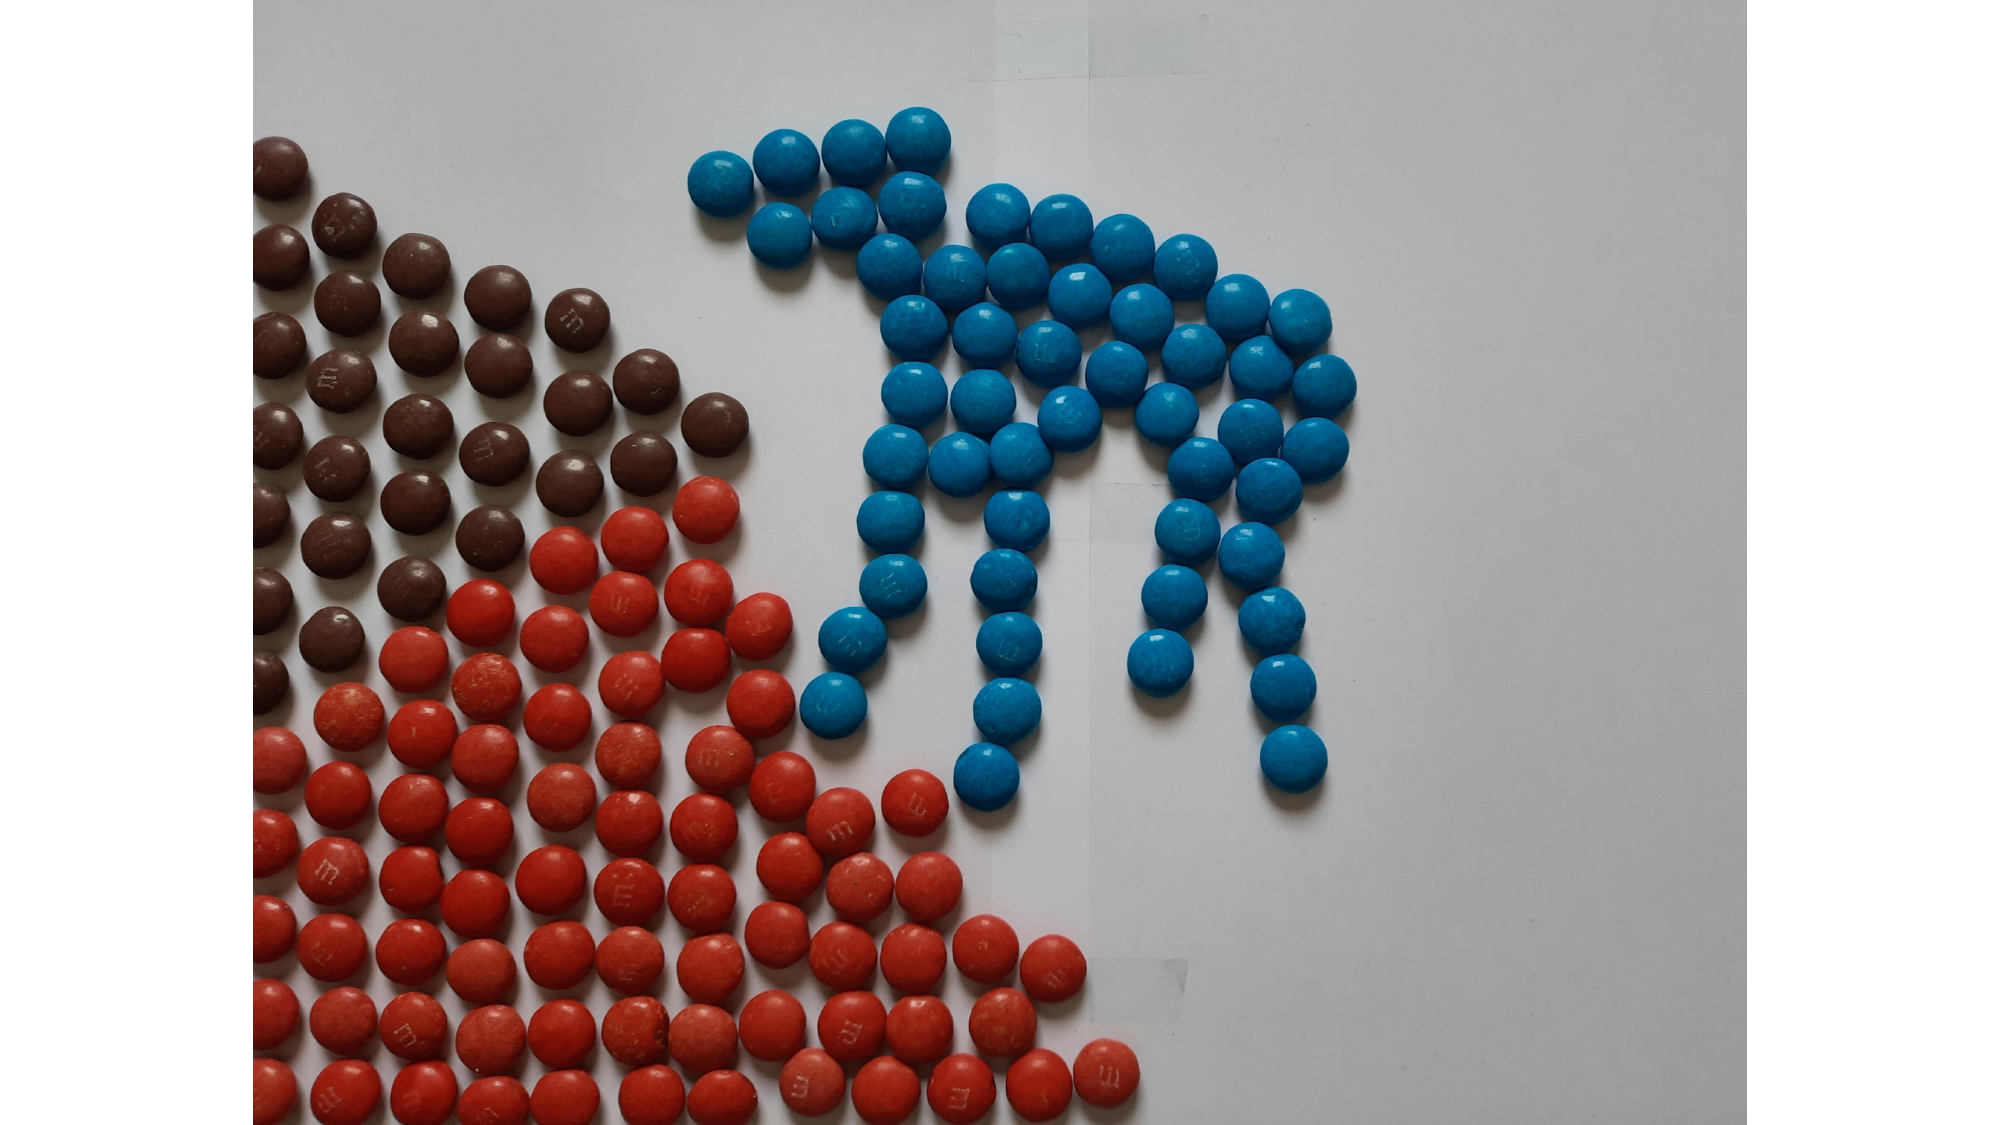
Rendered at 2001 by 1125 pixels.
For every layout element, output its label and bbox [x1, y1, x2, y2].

picture [253, 0, 1747, 1125]
